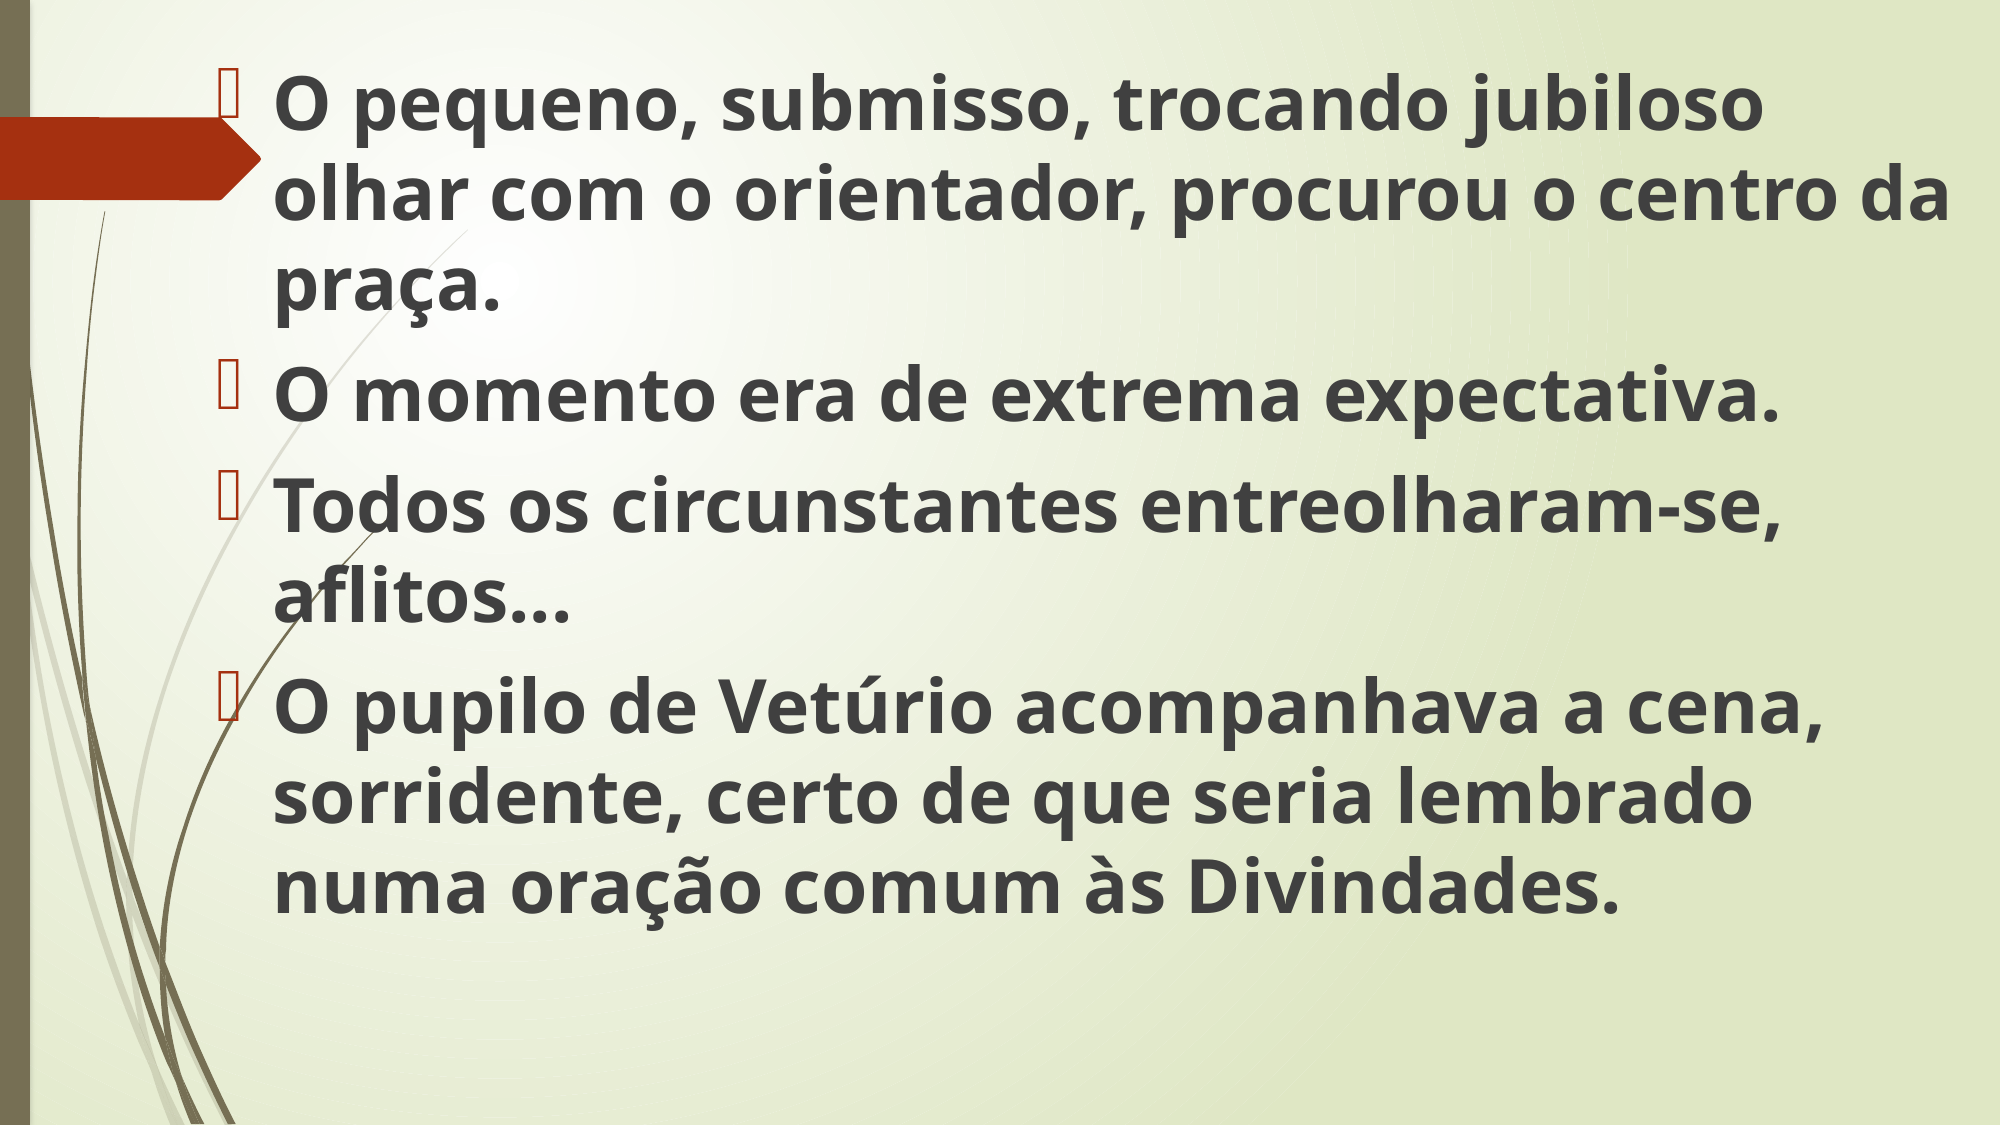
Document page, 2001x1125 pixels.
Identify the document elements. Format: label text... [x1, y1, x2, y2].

list O pequeno, submisso, trocando jubiloso olhar com o orientador, procurou o centro da praça. O momento era de extrema expectativa. Todos os circunstantes entreolharam-se, aflitos... O pupilo de Vetúrio acompanhava a cena, sorridente, certo de que seria lembrado numa oração comum às Divindades. [201, 0, 2000, 1125]
